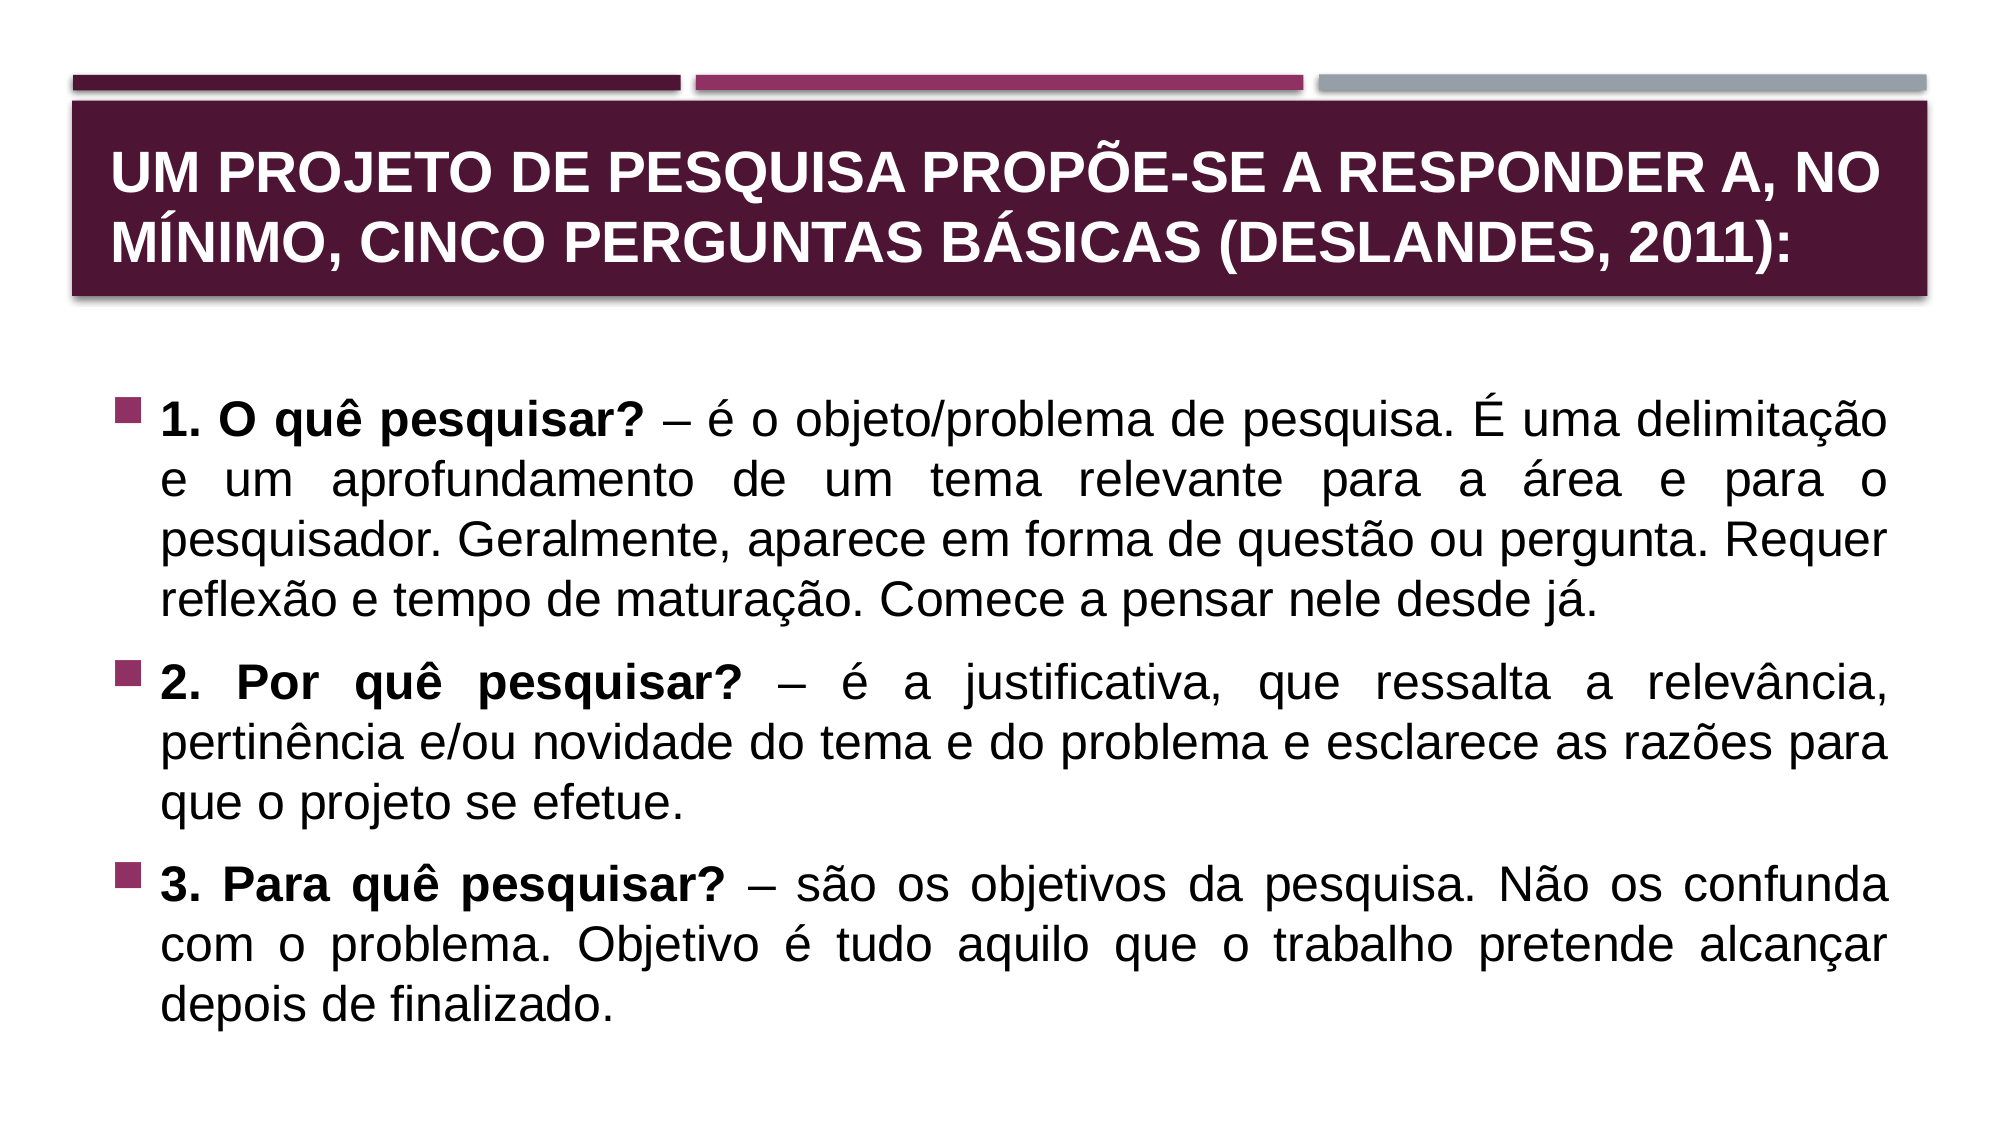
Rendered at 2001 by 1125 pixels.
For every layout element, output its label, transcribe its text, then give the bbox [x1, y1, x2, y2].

title Um projeto de pesquisa propõe-se a responder a, no mínimo, cinco perguntas básicas (Deslandes, 2011): [95, 115, 1905, 282]
list 1. O quê pesquisar? – é o objeto/problema de pesquisa. É uma delimitação e um aprofundamento de um tema relevante para a área e para o pesquisador. Geralmente, aparece em forma de questão ou pergunta. Requer reflexão e tempo de maturação. Comece a pensar nele desde já. 2. Por quê pesquisar? – é a justificativa, que ressalta a relevância, pertinência e/ou novidade do tema e do problema e esclarece as razões para que o projeto se efetue. 3. Para quê pesquisar? – são os objetivos da pesquisa. Não os confunda com o problema. Objetivo é tudo aquilo que o trabalho pretende alcançar depois de finalizado. [95, 311, 1905, 1107]
